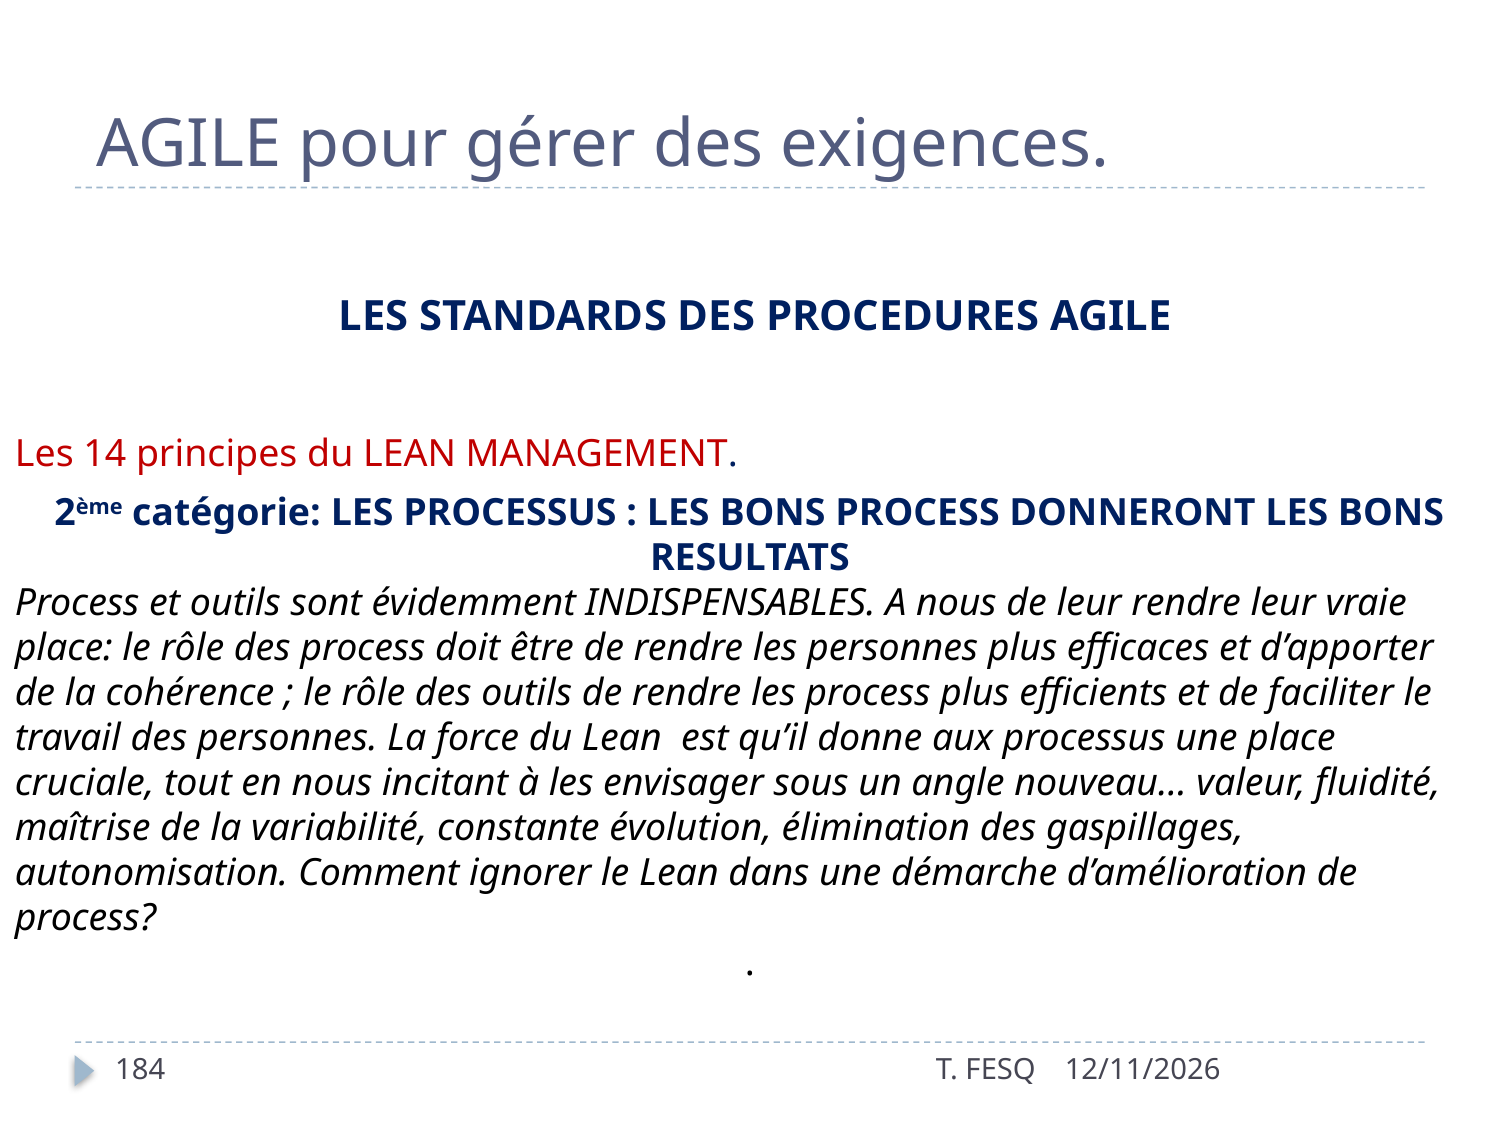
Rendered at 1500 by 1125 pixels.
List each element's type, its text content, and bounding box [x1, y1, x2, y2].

slide_number 184 [100, 1042, 426, 1103]
title AGILE pour gérer des exigences. [82, 0, 1432, 188]
text_box LES STANDARDS DES PROCEDURES AGILE [0, 281, 1500, 346]
text_box Les 14 principes du LEAN MANAGEMENT. [0, 421, 1500, 480]
footer T. FESQ [475, 1042, 1051, 1103]
text_box 2ème catégorie: LES PROCESSUS : LES BONS PROCESS DONNERONT LES BONS RESULTATS Process et outils sont évidemment INDISPENSABLES. A nous de leur rendre leur vraie place: le rôle des process doit être de rendre les personnes plus efficaces et d’apporter de la cohérence ; le rôle des outils de rendre les process plus efficients et de faciliter le travail des personnes. La force du Lean est qu’il donne aux processus une place cruciale, tout en nous incitant à les envisager sous un angle nouveau… valeur, fluidité, maîtrise de la variabilité, constante évolution, élimination des gaspillages, autonomisation. Comment ignorer le Lean dans une démarche d’amélioration de process? . [0, 480, 1500, 991]
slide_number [1051, 1042, 1426, 1103]
